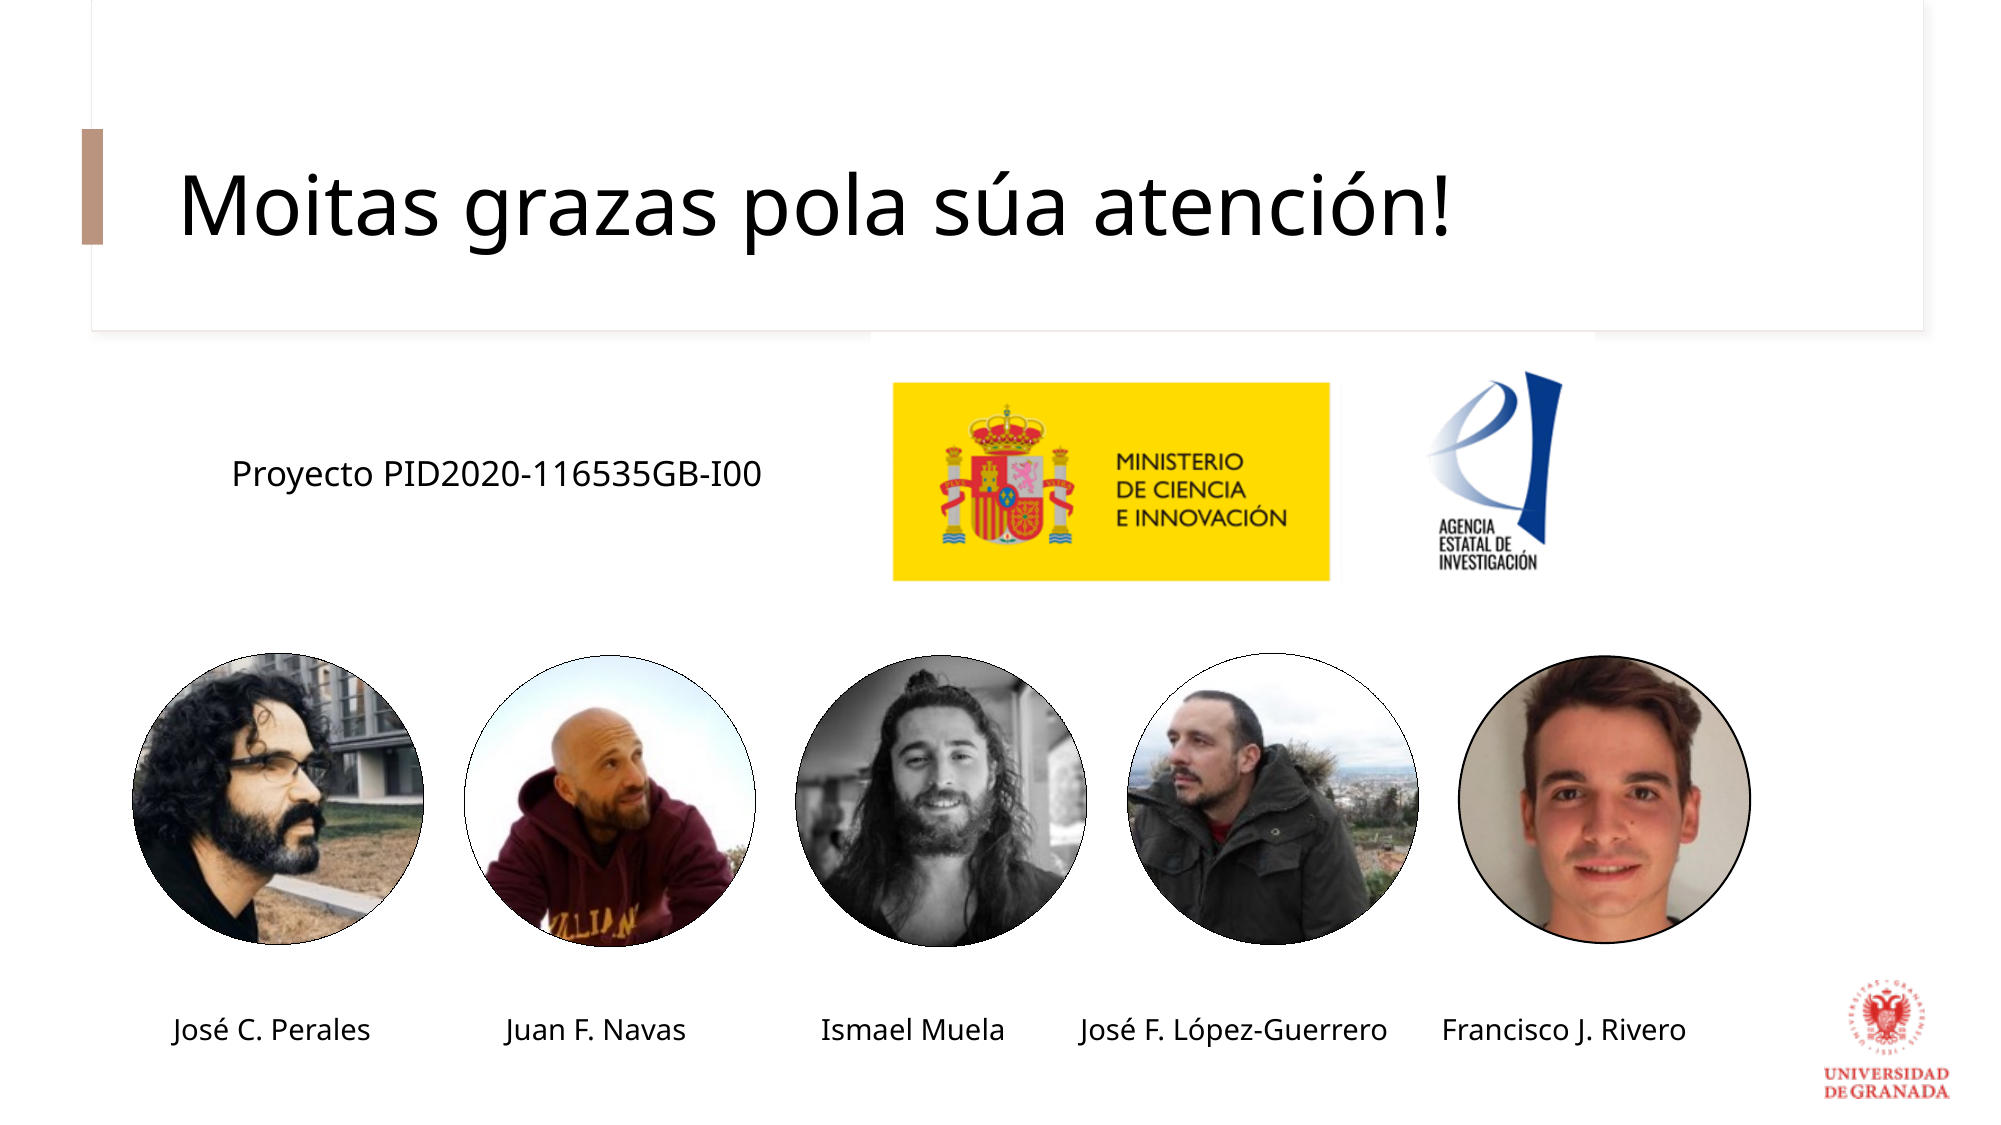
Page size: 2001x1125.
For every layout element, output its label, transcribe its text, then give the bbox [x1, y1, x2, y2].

picture [464, 655, 756, 947]
title Moitas grazas pola súa atención! [162, 117, 1895, 300]
picture [871, 332, 1595, 608]
text_box Proyecto PID2020-116535GB-I00 [198, 440, 796, 541]
picture [1824, 980, 1950, 1099]
text_box José C. Perales Juan F. Navas Ismael Muela José F. López-Guerrero Francisco J. Rivero [158, 965, 1800, 1089]
picture [1127, 653, 1419, 945]
text_box [1457, 655, 1752, 945]
picture [795, 655, 1087, 947]
picture [132, 653, 424, 945]
